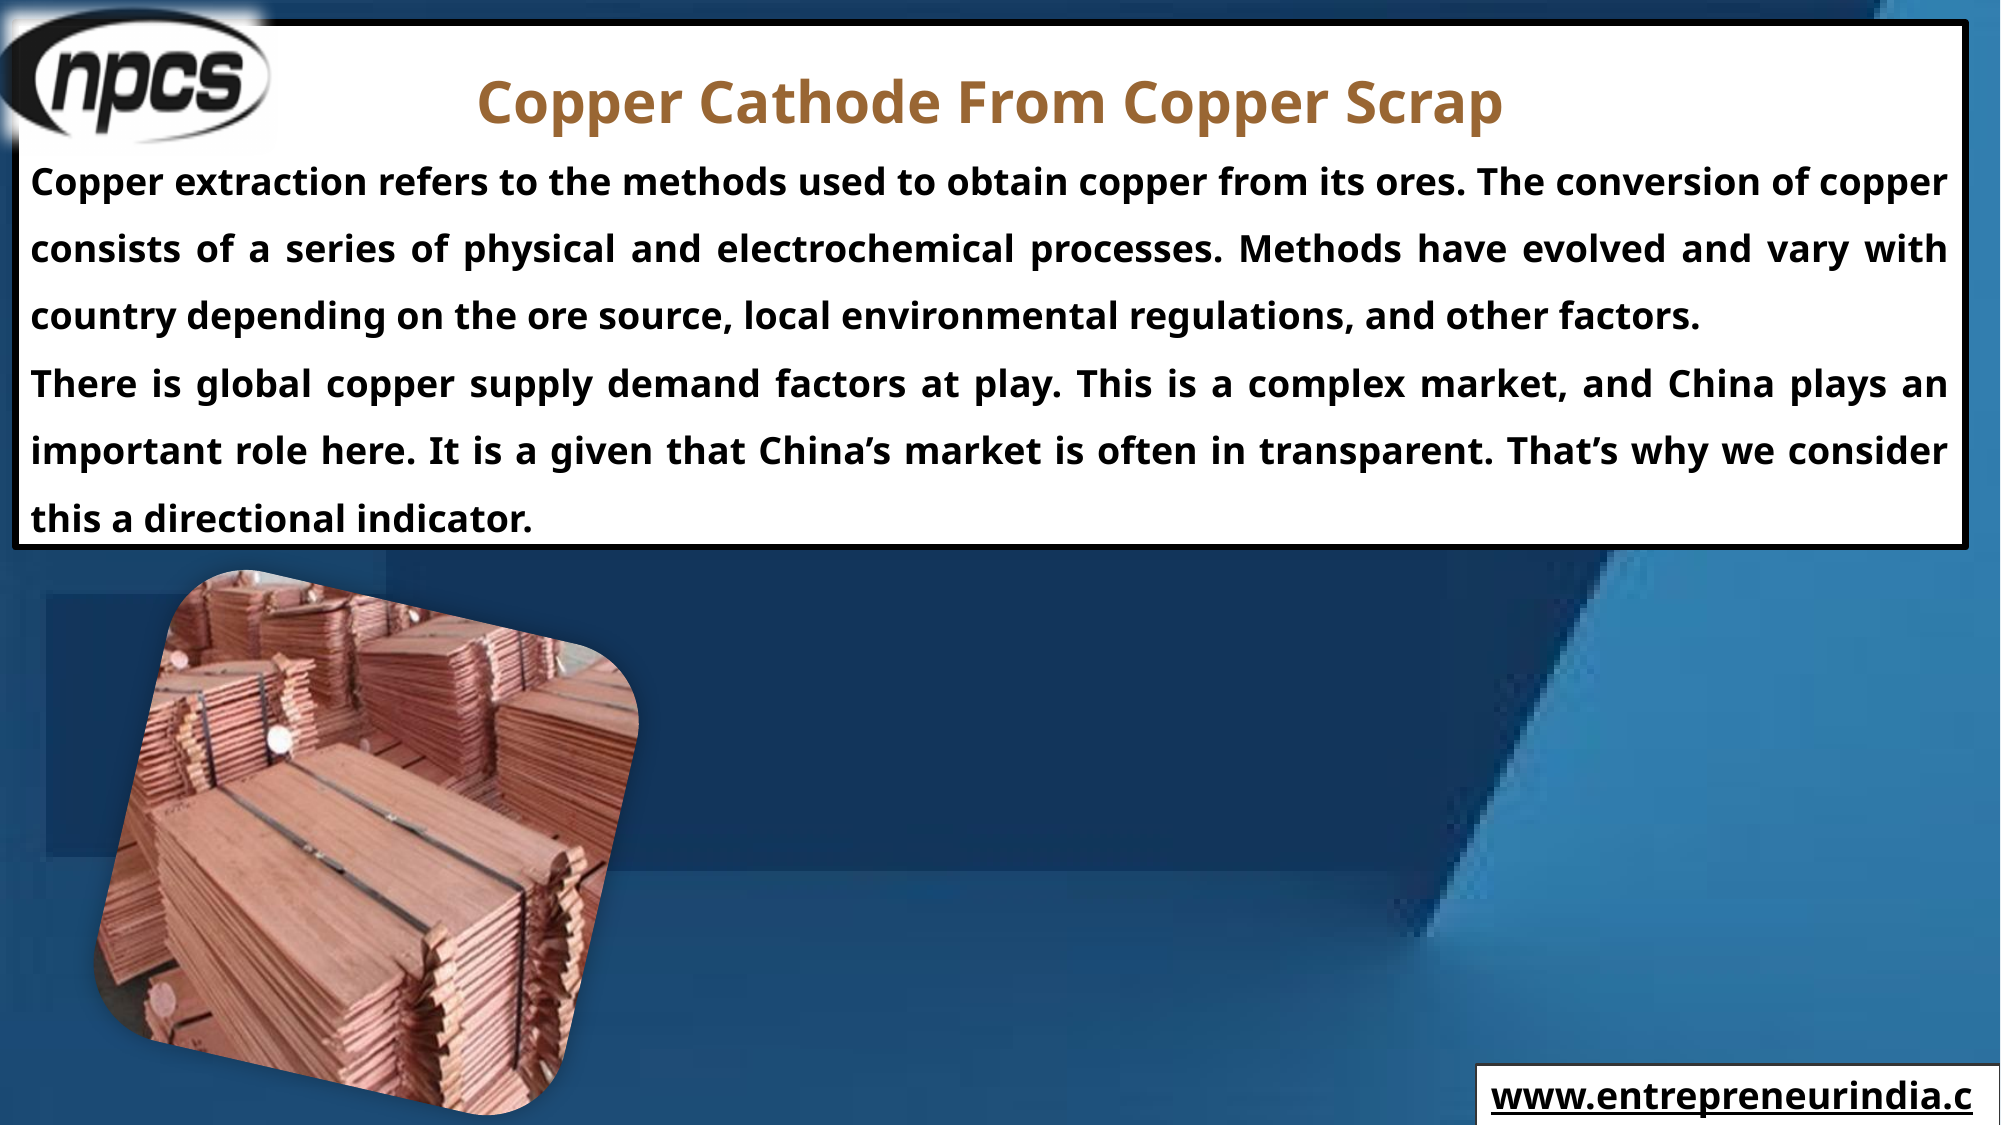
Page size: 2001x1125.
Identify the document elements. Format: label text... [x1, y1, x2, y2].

text_box www.entrepreneurindia.co [1475, 1063, 2000, 1125]
picture [0, 0, 2001, 1125]
text_box Copper Cathode From Copper Scrap Copper extraction refers to the methods used to obtain copper from its ores. The conversion of copper consists of a series of physical and electrochemical processes. Methods have evolved and vary with country depending on the ore source, local environmental regulations, and other factors. There is global copper supply demand factors at play. This is a complex market, and China plays an important role here. It is a given that China’s market is often in transparent. That’s why we consider this a directional indicator. [15, 22, 1966, 548]
